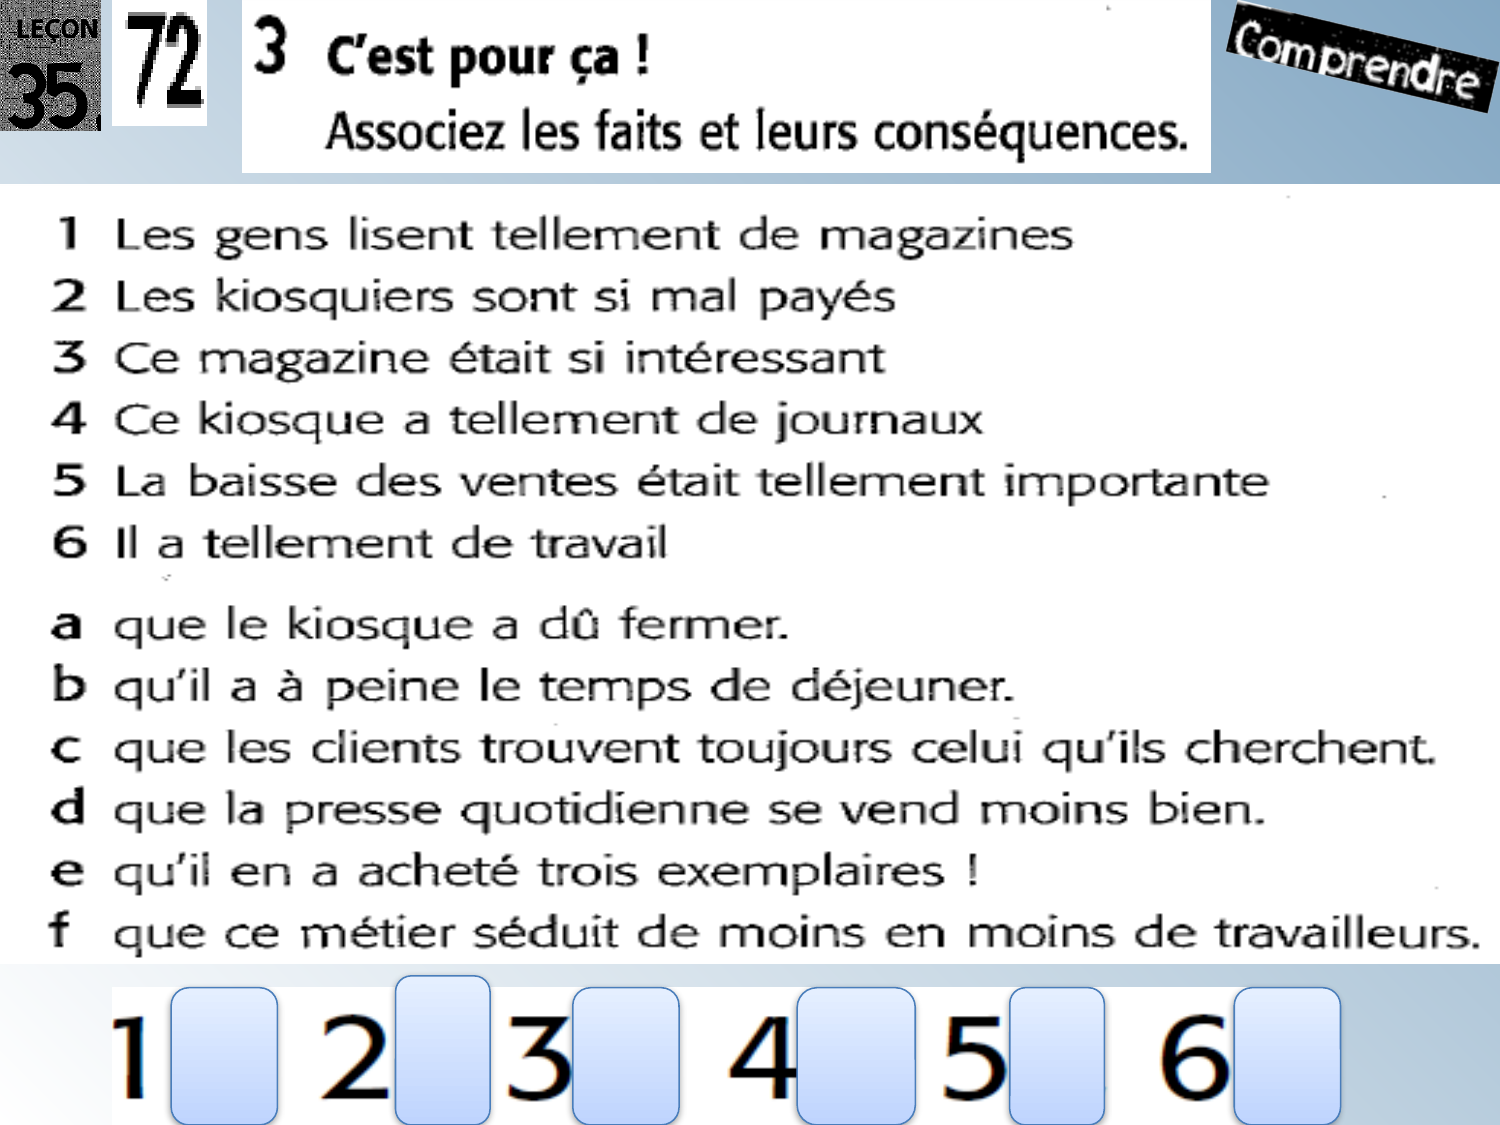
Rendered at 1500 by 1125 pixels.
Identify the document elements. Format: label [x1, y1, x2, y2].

picture [1227, 1, 1499, 113]
text_box [395, 975, 490, 986]
picture [111, 987, 1312, 1125]
picture [0, 184, 1500, 965]
picture [0, 0, 101, 131]
text_box [1309, 986, 1342, 1125]
picture [111, 0, 207, 126]
picture [241, 0, 1211, 173]
